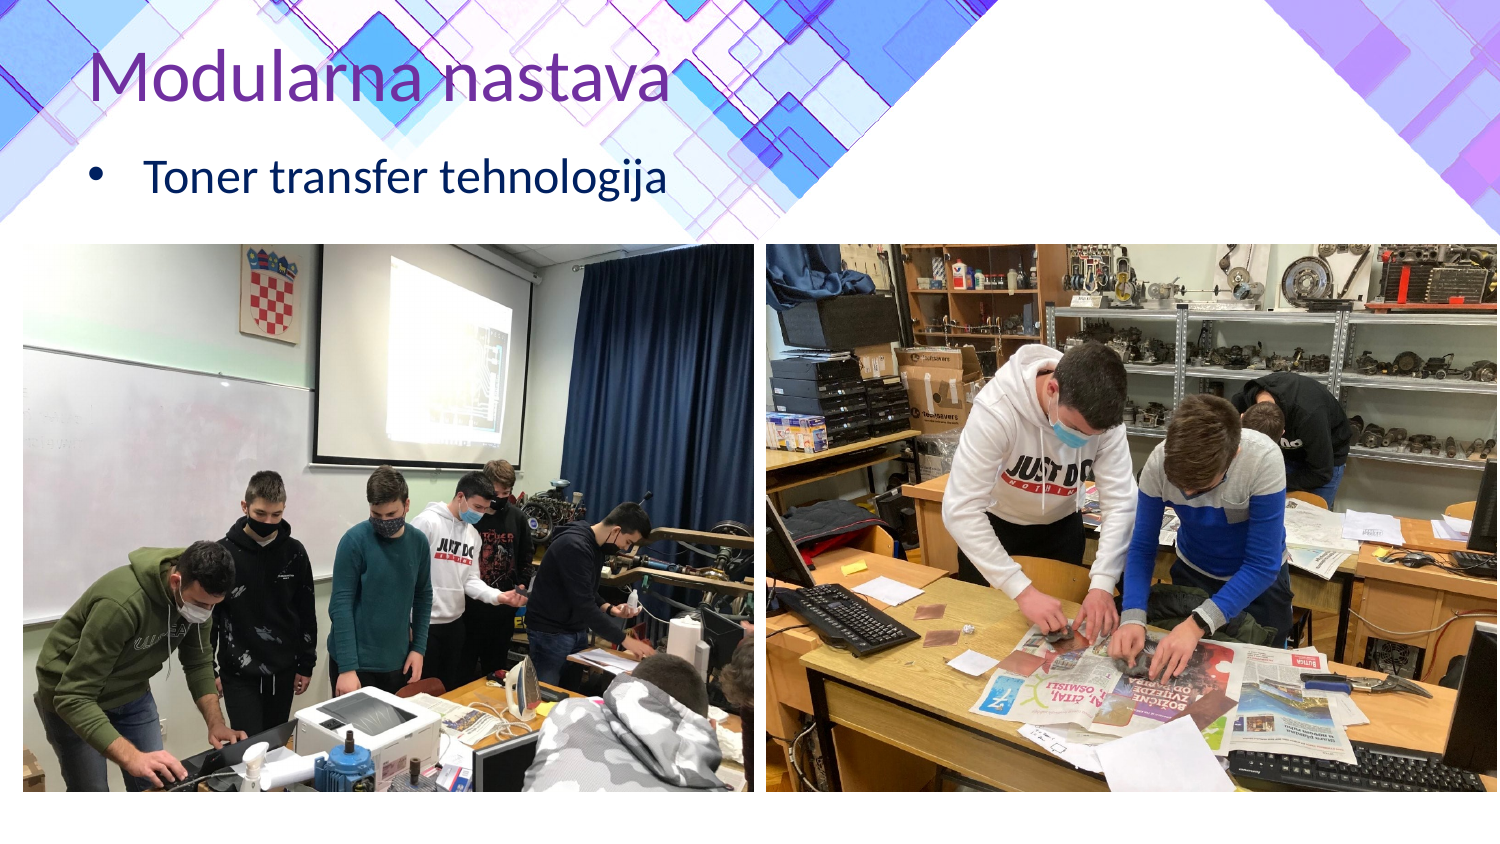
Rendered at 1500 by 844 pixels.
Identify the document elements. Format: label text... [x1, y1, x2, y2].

picture [0, 0, 1500, 844]
text_box Modularna nastava [72, 8, 1425, 134]
list Toner transfer tehnologija [72, 136, 1425, 708]
